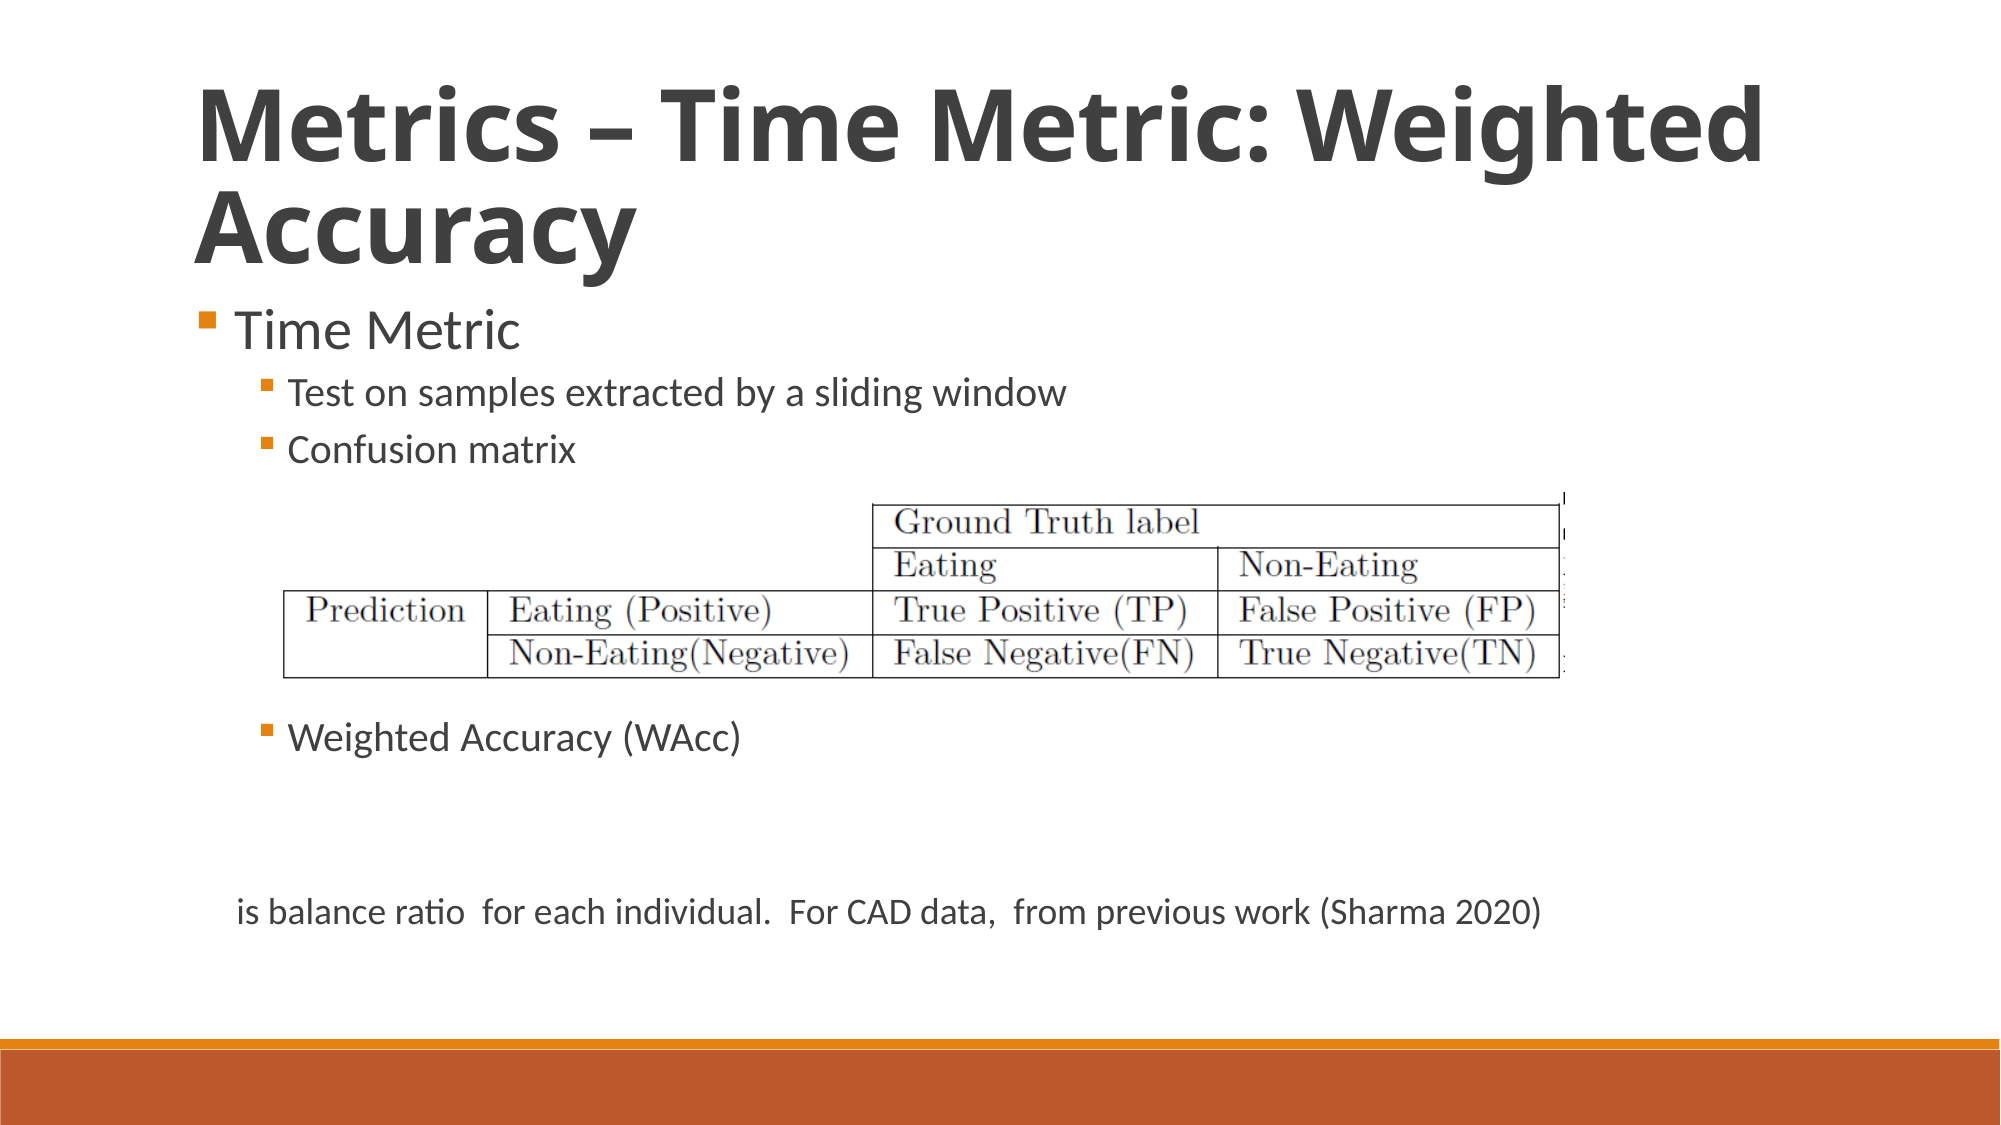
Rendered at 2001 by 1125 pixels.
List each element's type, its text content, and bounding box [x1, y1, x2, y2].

text_box Metrics – Time Metric: Weighted Accuracy [180, 72, 1884, 175]
picture [276, 492, 1566, 681]
